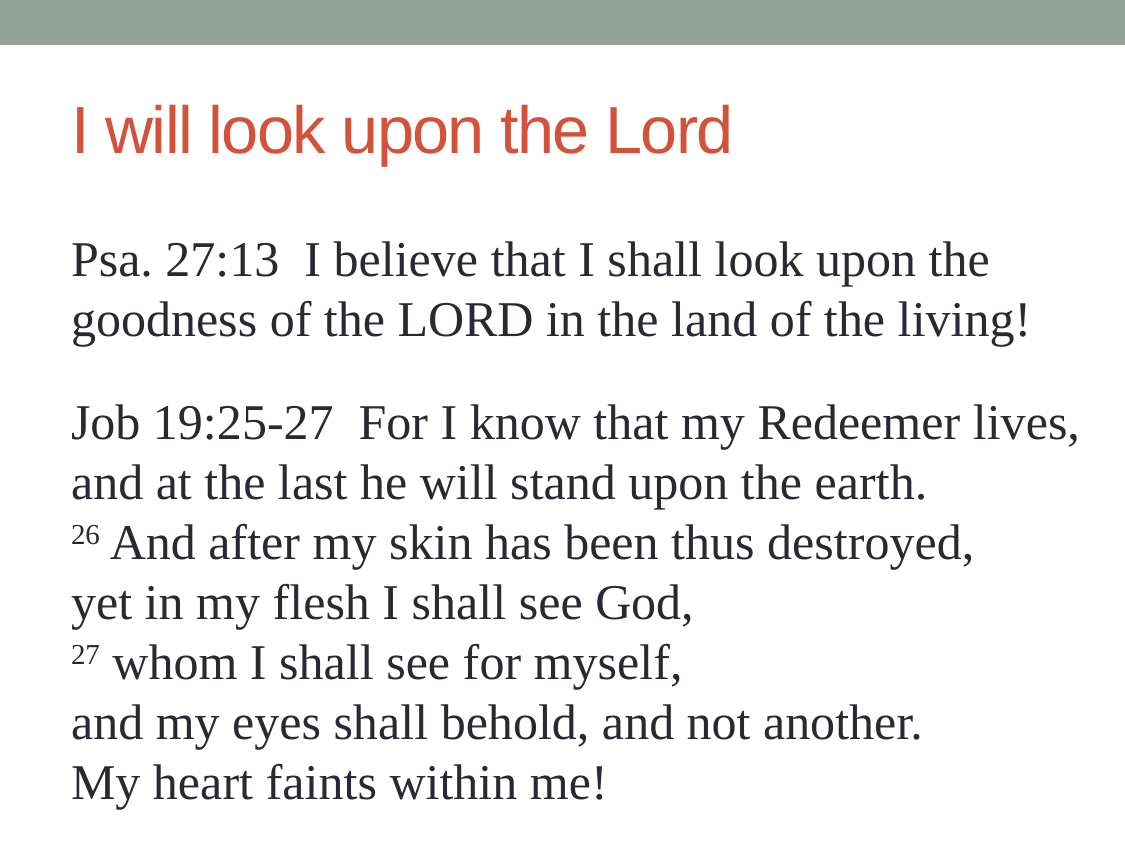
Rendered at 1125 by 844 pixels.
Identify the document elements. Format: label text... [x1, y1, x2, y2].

title I will look upon the Lord [56, 65, 1069, 188]
text_box Psa. 27:13 I believe that I shall look upon the goodness of the LORD in the land of the living! [56, 218, 1069, 354]
text_box Job 19:25-27 For I know that my Redeemer lives, and at the last he will stand upon the earth. 26 And after my skin has been thus destroyed, yet in my flesh I shall see God, 27 whom I shall see for myself, and my eyes shall behold, and not another. My heart faints within me! [56, 382, 1102, 817]
